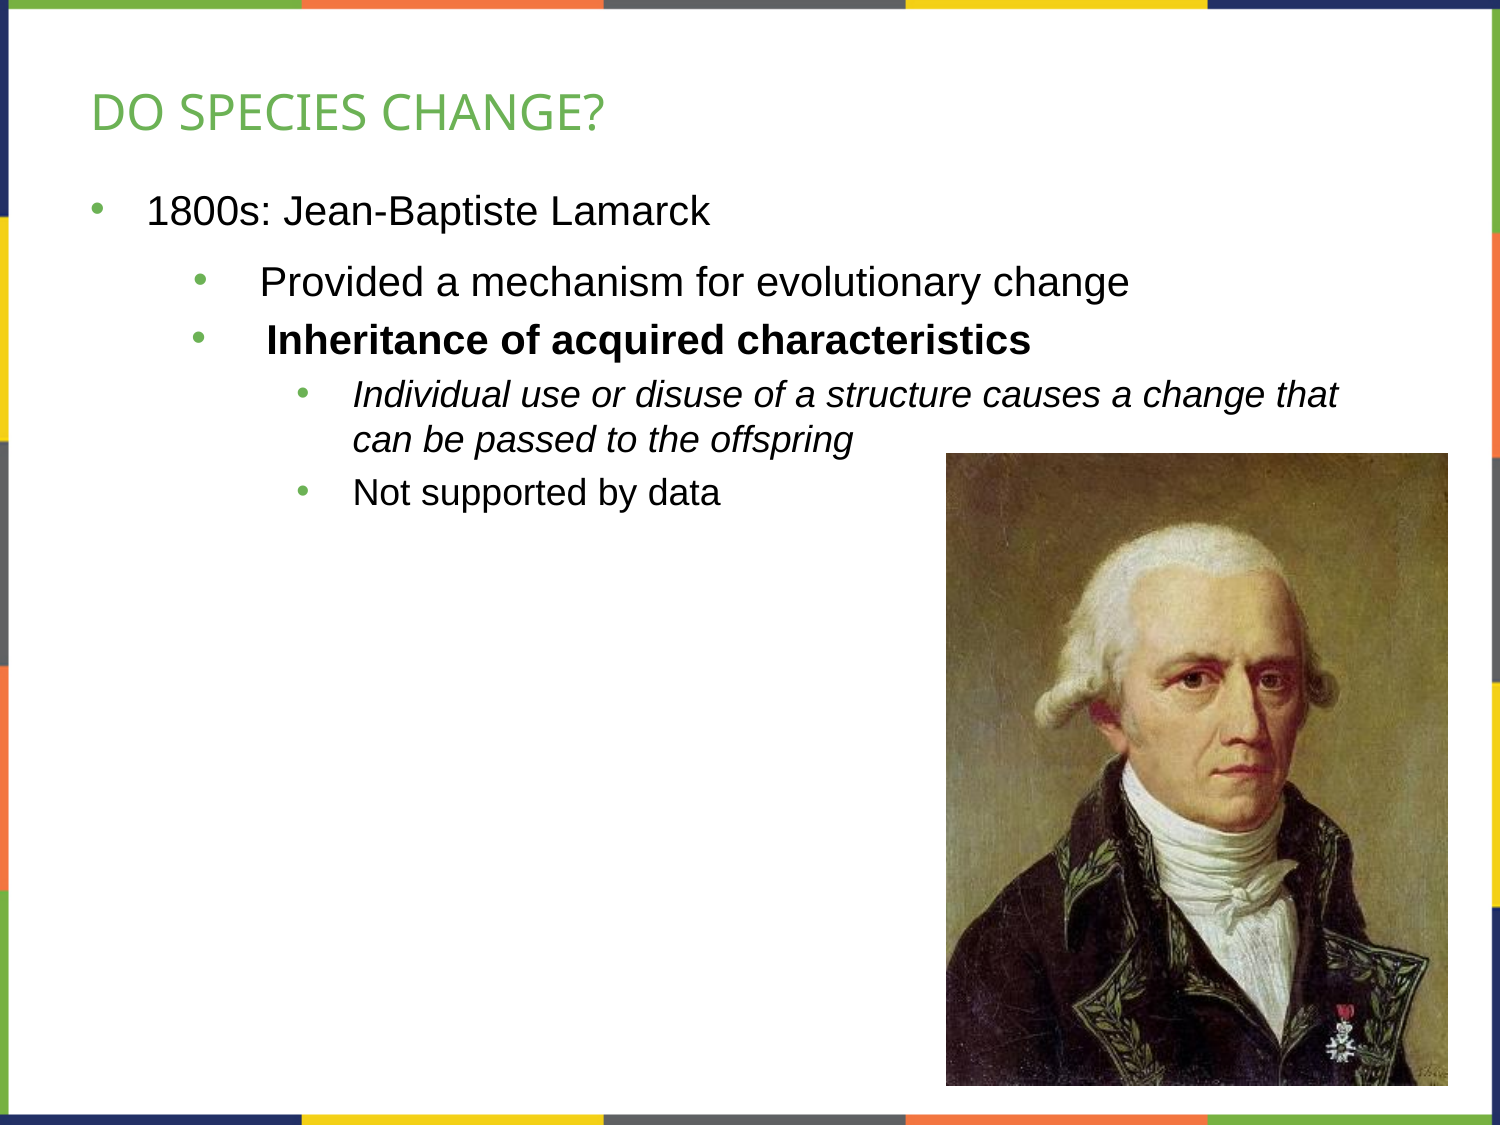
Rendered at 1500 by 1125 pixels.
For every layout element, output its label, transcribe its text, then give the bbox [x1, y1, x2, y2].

picture [0, 0, 1500, 1125]
list 1800s: Jean-Baptiste Lamarck Provided a mechanism for evolutionary change Inheritance of acquired characteristics Individual use or disuse of a structure causes a change that can be passed to the offspring Not supported by data [75, 175, 1398, 986]
title DO SPECIES CHANGE? [75, 39, 1398, 148]
